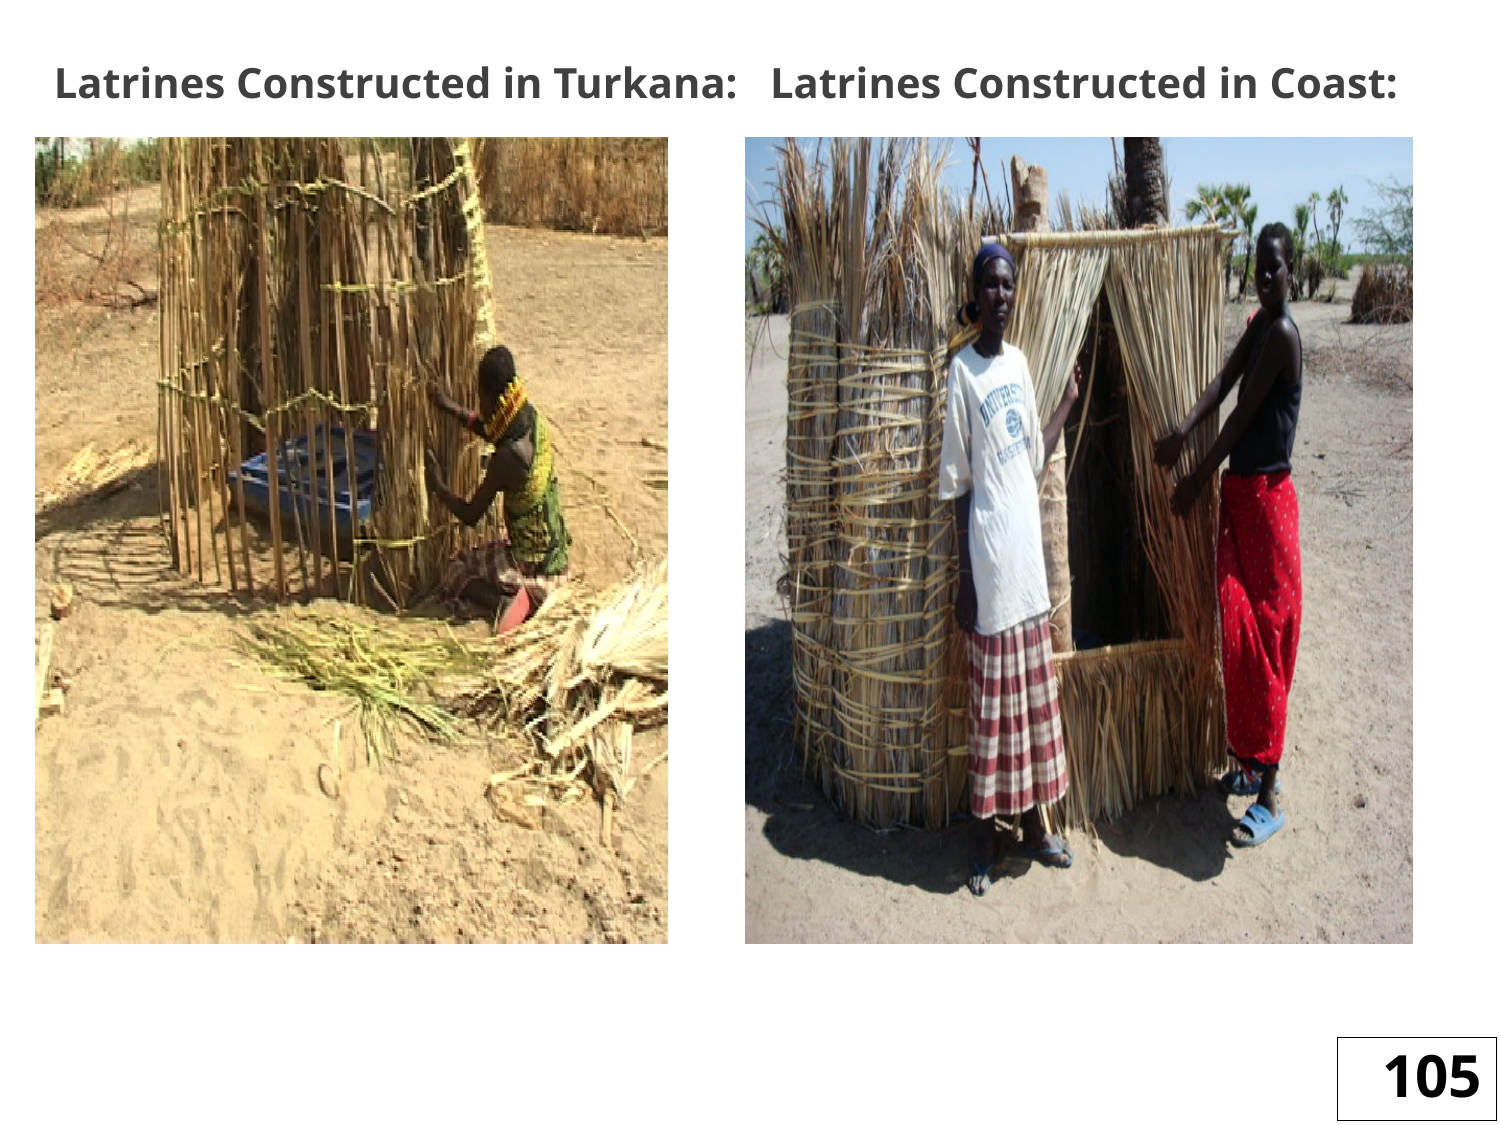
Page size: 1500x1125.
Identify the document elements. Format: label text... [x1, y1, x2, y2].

slide_number 105 [1337, 1037, 1497, 1121]
picture [744, 136, 1413, 945]
picture [35, 136, 668, 945]
list Latrines Constructed in Turkana: Latrines Constructed in Coast: [39, 39, 1452, 1097]
